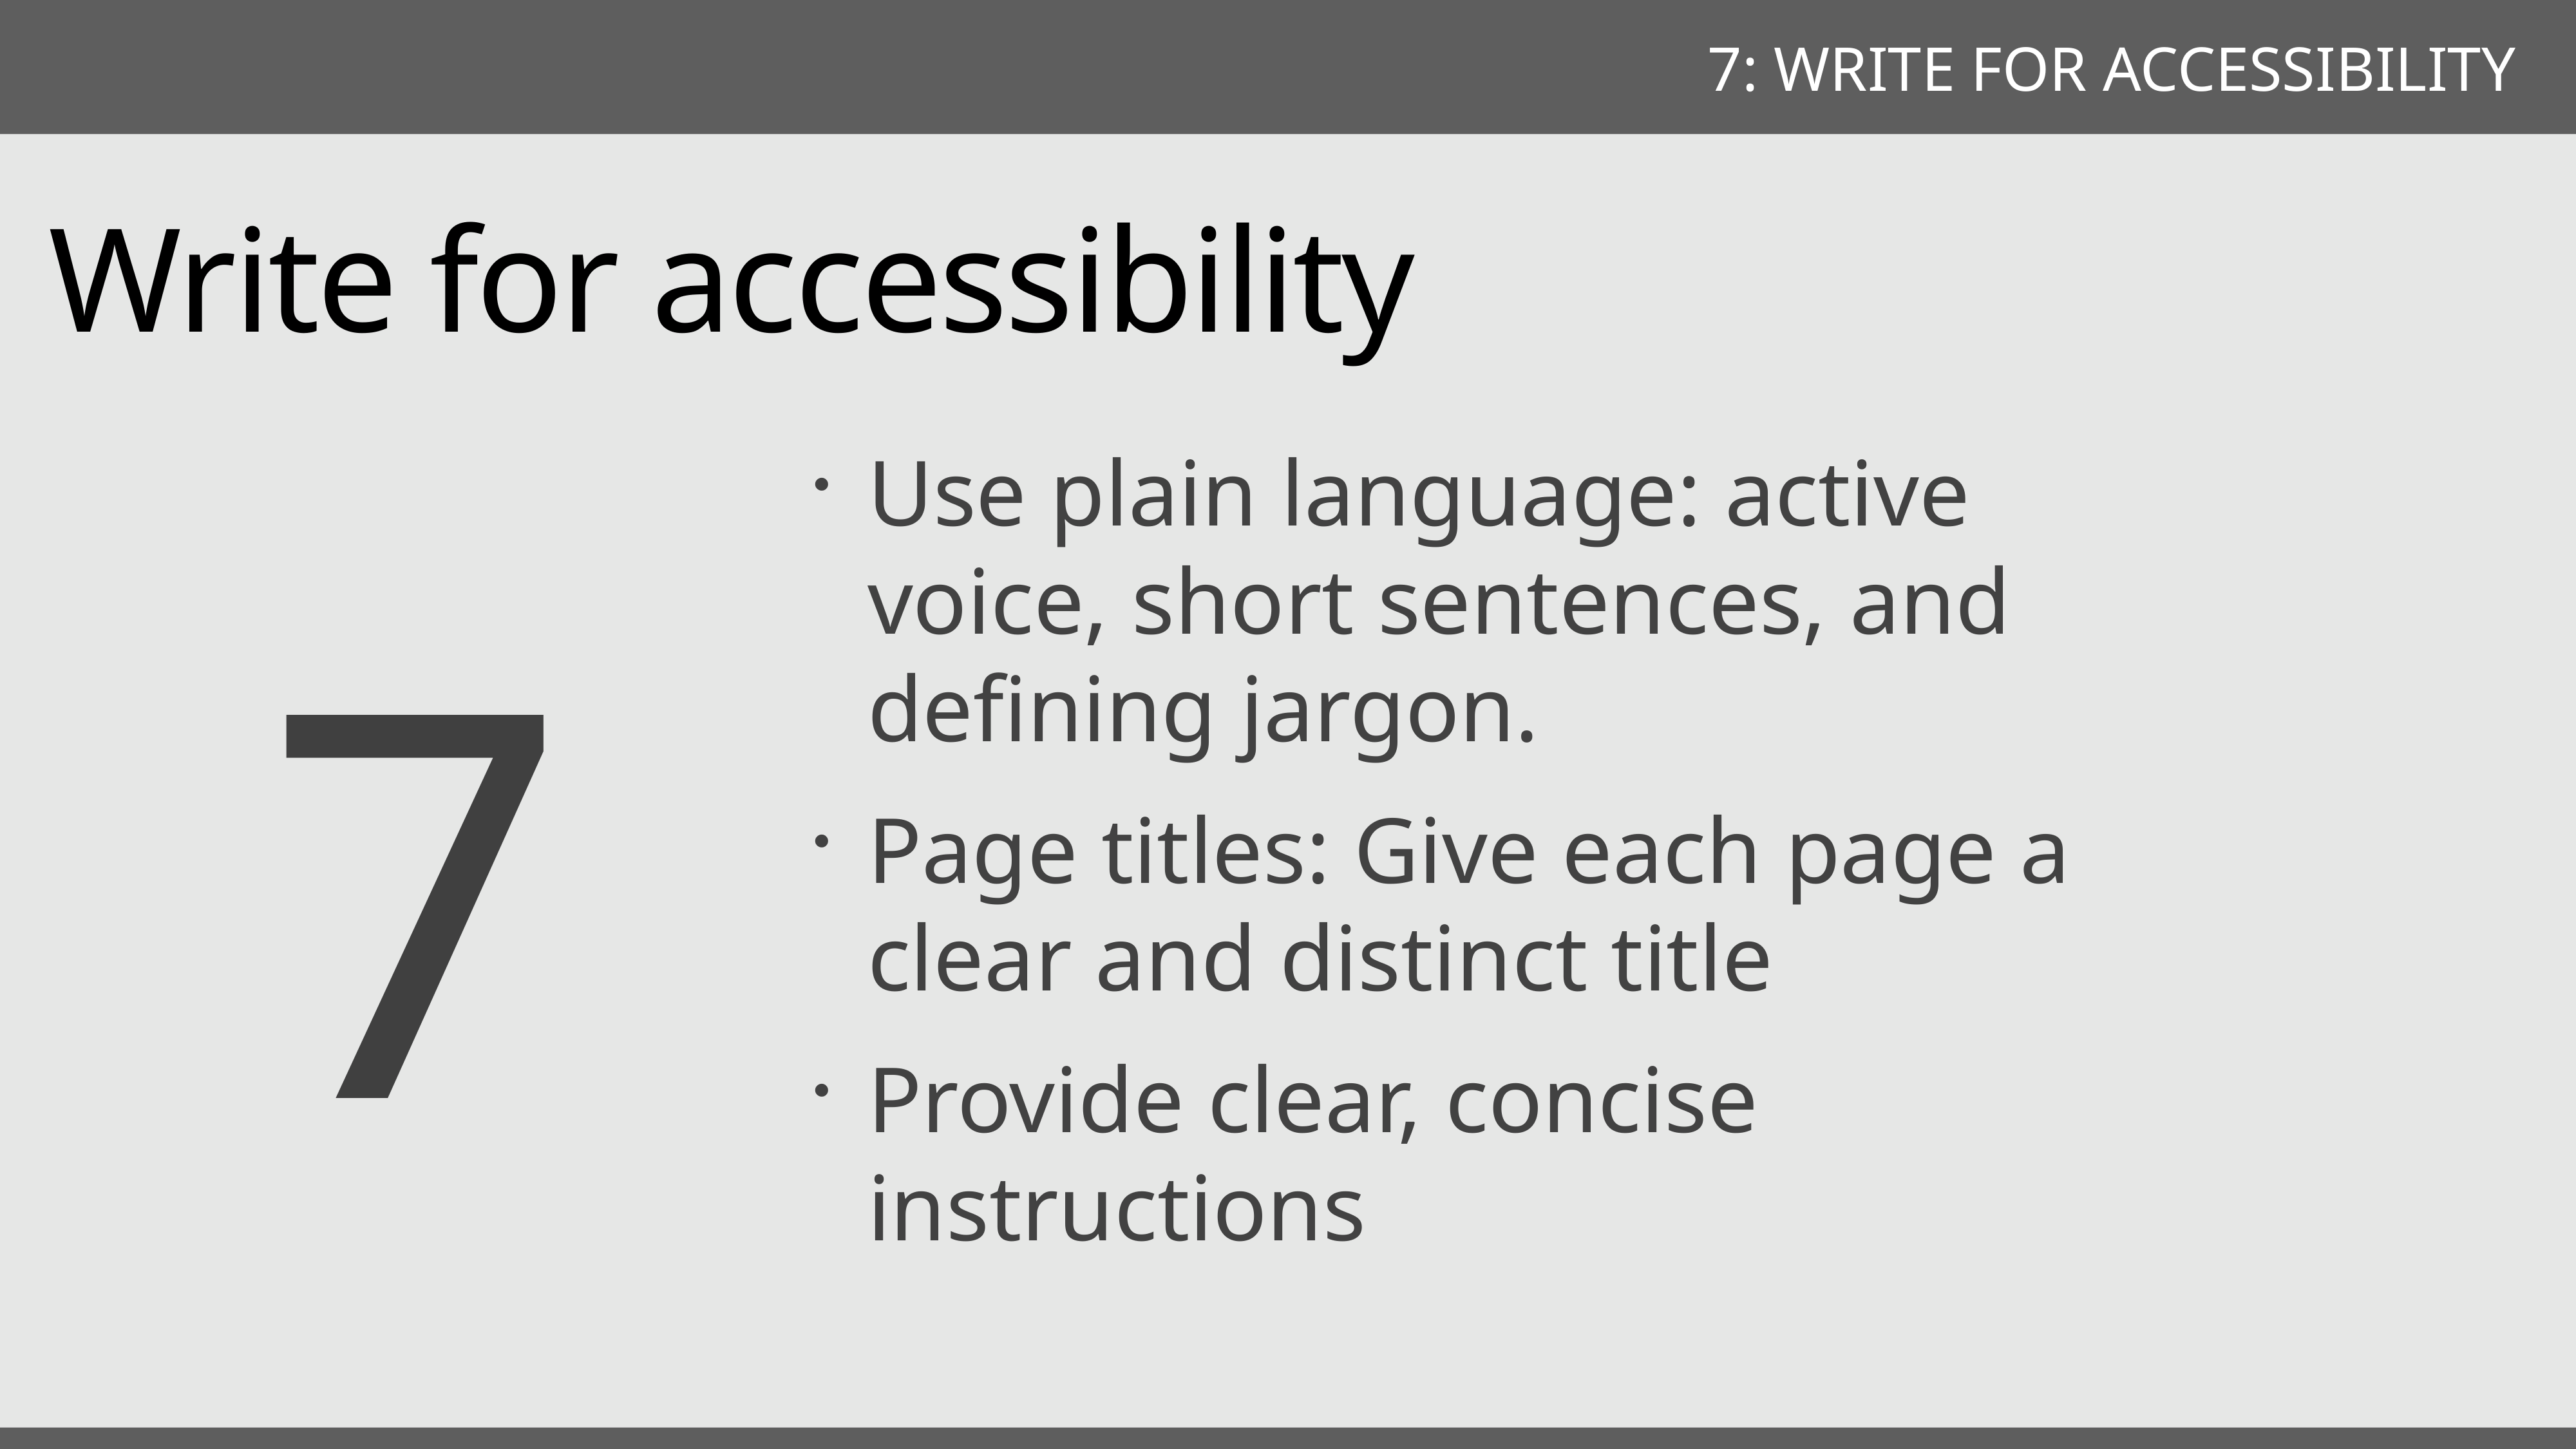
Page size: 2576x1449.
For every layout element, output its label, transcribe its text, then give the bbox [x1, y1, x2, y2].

text_box 7: WRITE FOR ACCESSIBILITY [1702, 25, 2522, 109]
text_box Use plain language: active voice, short sentences, and defining jargon. Page titles: Give each page a clear and distinct title Provide clear, concise instructions [750, 430, 2239, 1264]
text_box 7 [82, 681, 750, 1208]
title Write for accessibility [43, 164, 2389, 418]
